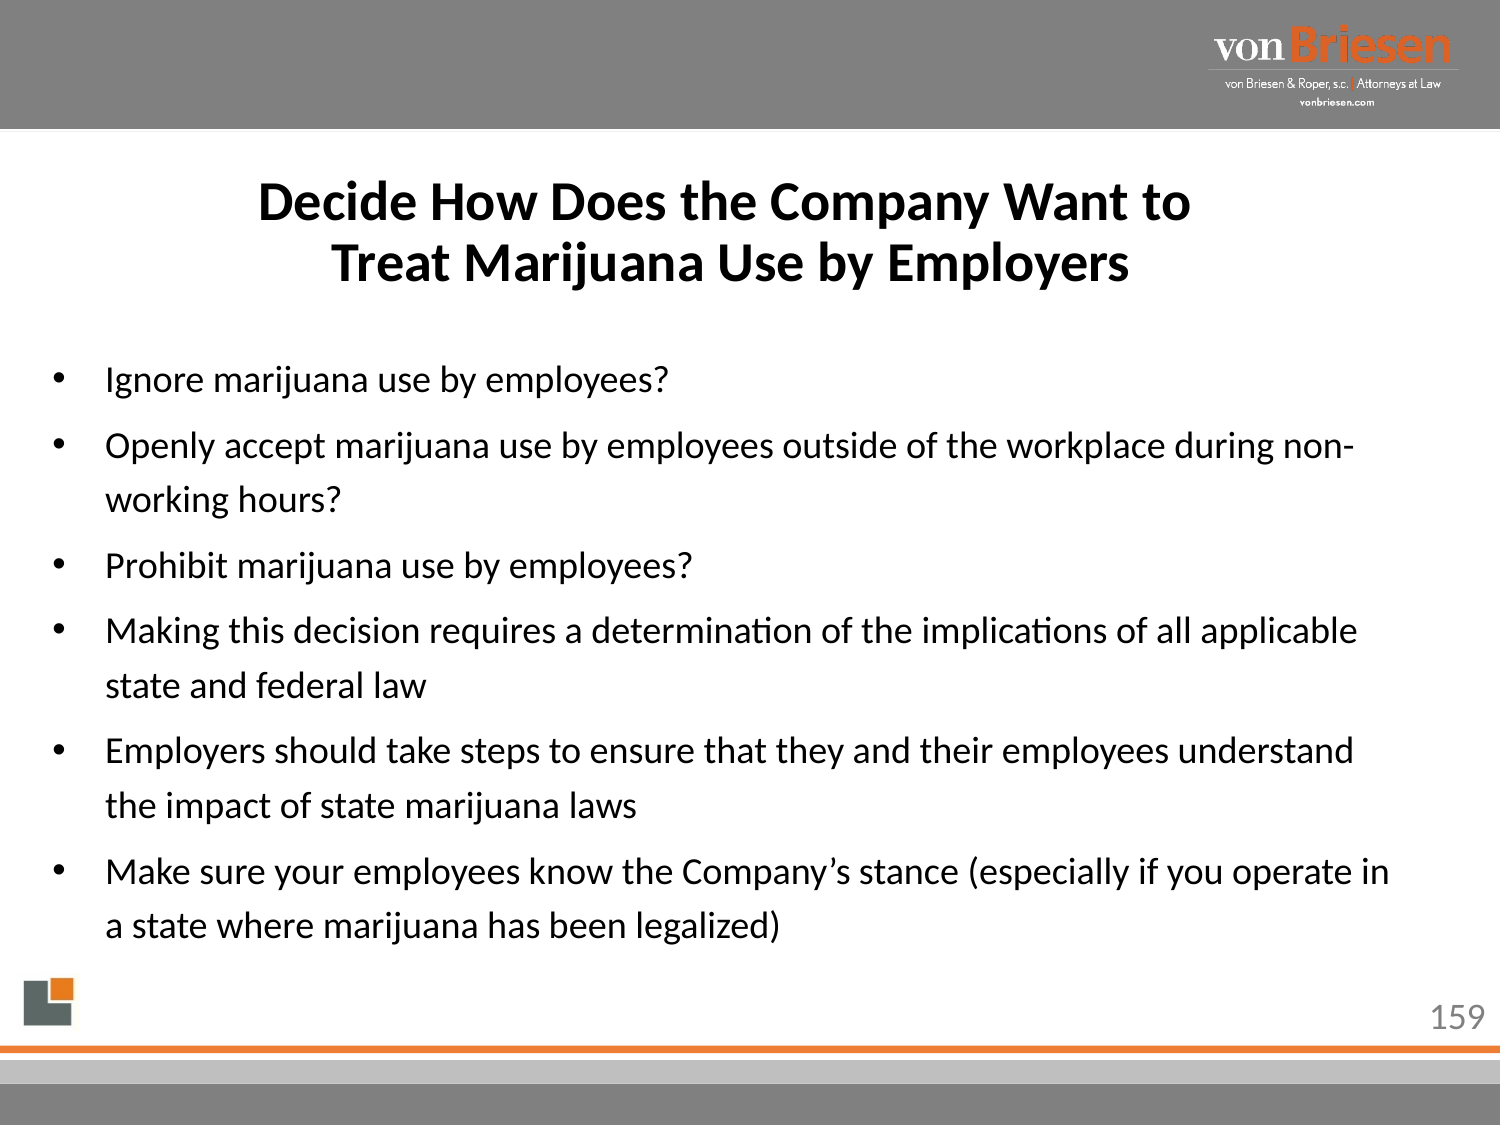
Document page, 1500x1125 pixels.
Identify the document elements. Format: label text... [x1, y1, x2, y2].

title Decide How Does the Company Want to Treat Marijuana Use by Employers [18, 146, 1444, 319]
slide_number 159 [1163, 984, 1500, 1045]
list Ignore marijuana use by employees? Openly accept marijuana use by employees outside of the workplace during non-working hours? Prohibit marijuana use by employees? Making this decision requires a determination of the implications of all applicable state and federal law Employers should take steps to ensure that they and their employees understand the impact of state marijuana laws Make sure your employees know the Company’s stance (especially if you operate in a state where marijuana has been legalized) [37, 337, 1425, 956]
picture [17, 973, 80, 1031]
picture [1203, 18, 1465, 108]
